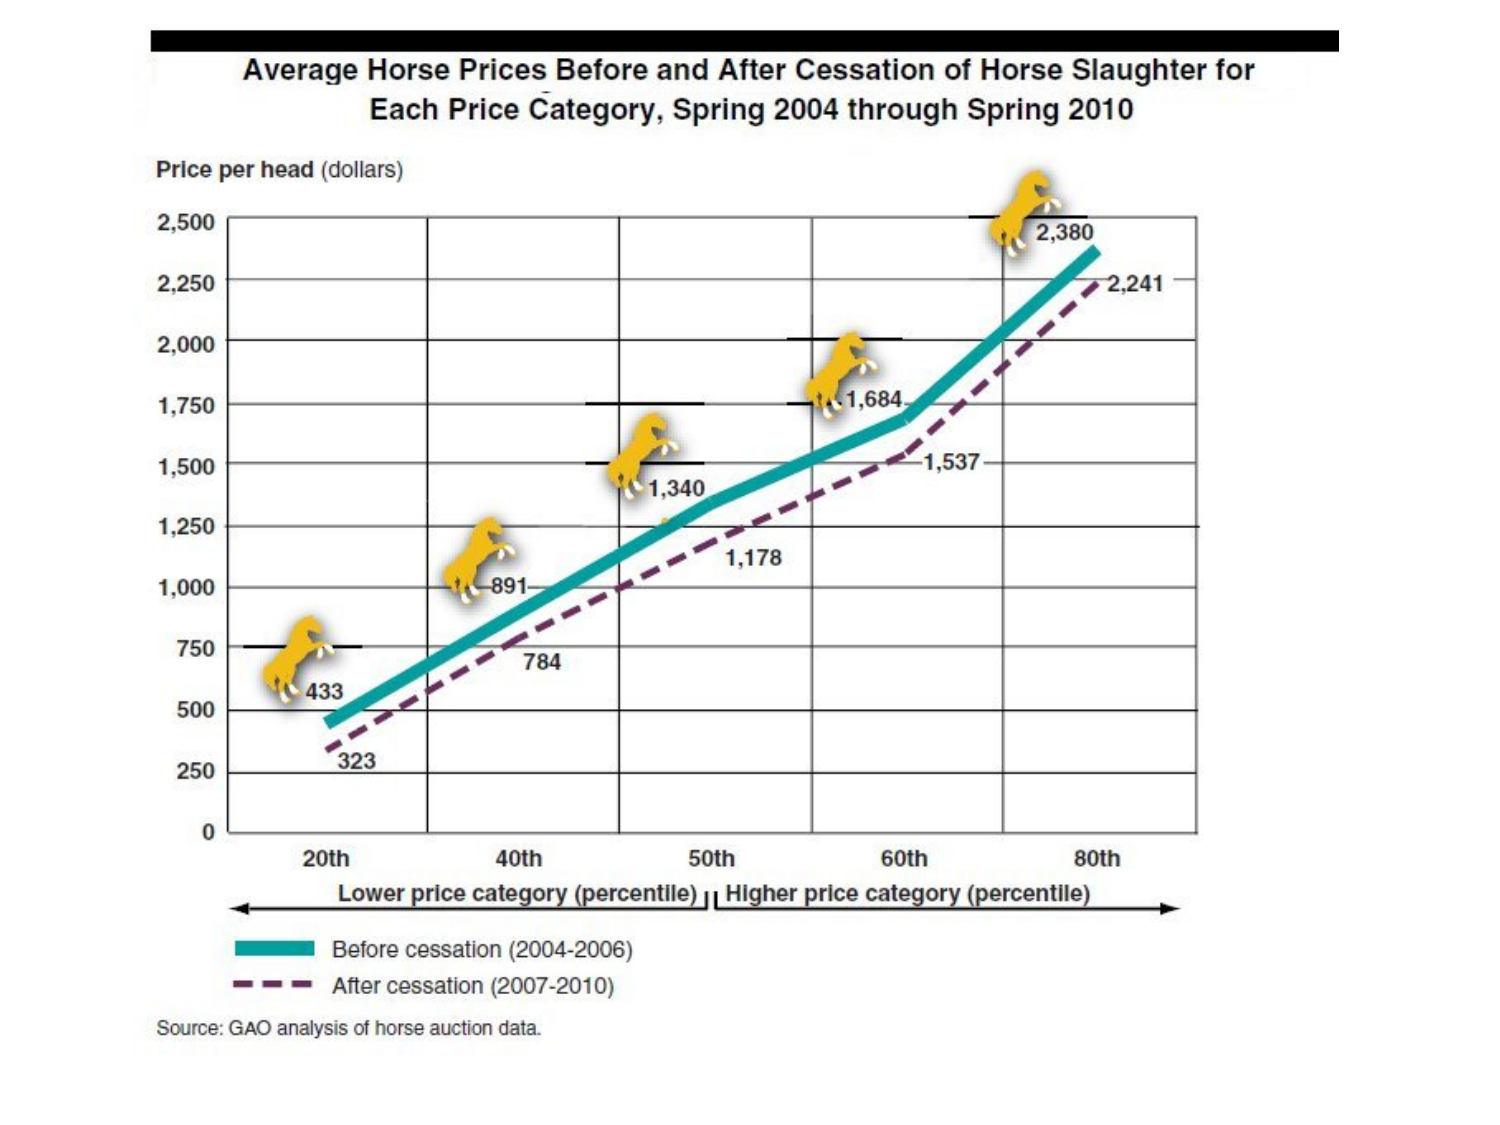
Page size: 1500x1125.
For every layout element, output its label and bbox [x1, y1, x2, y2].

picture [132, 24, 1339, 1076]
